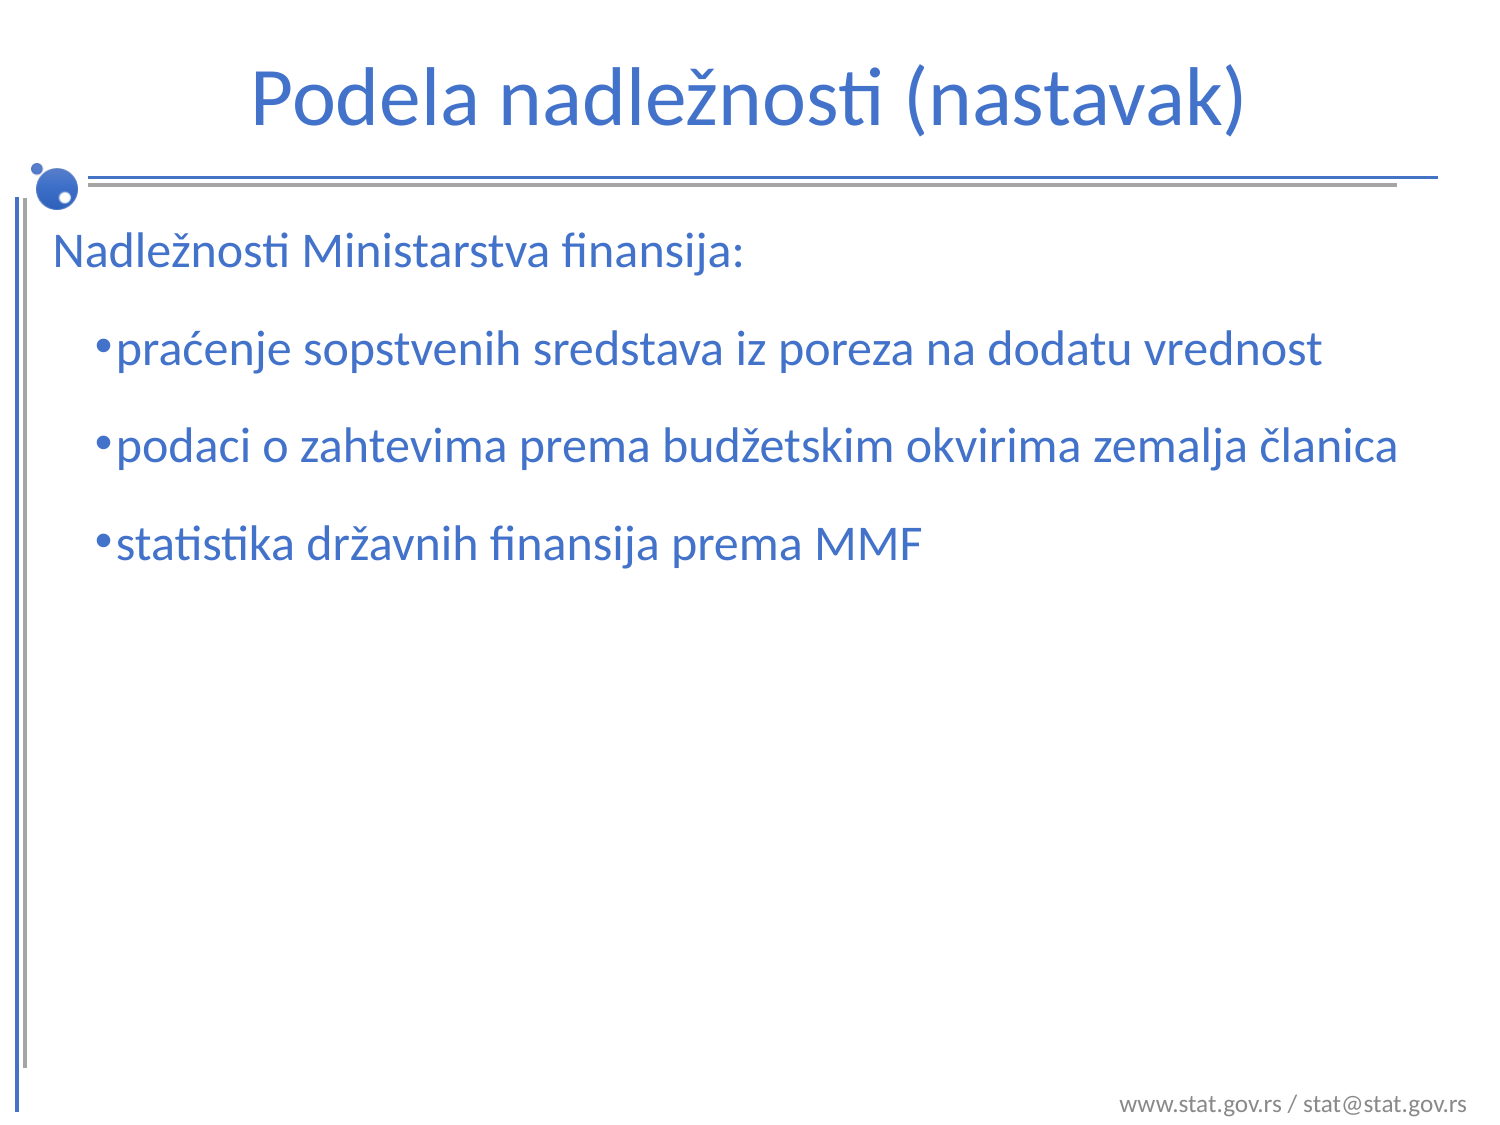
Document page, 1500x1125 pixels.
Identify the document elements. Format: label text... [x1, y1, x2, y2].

title Podela nadležnosti (nastavak) [37, 23, 1463, 174]
list Nadležnosti Ministarstva finansija: praćenje sopstvenih sredstava iz poreza na dodatu vrednost podaci o zahtevima prema budžetskim okvirima zemalja članica statistika državnih finansija prema MMF [37, 210, 1463, 1058]
picture [31, 163, 78, 210]
